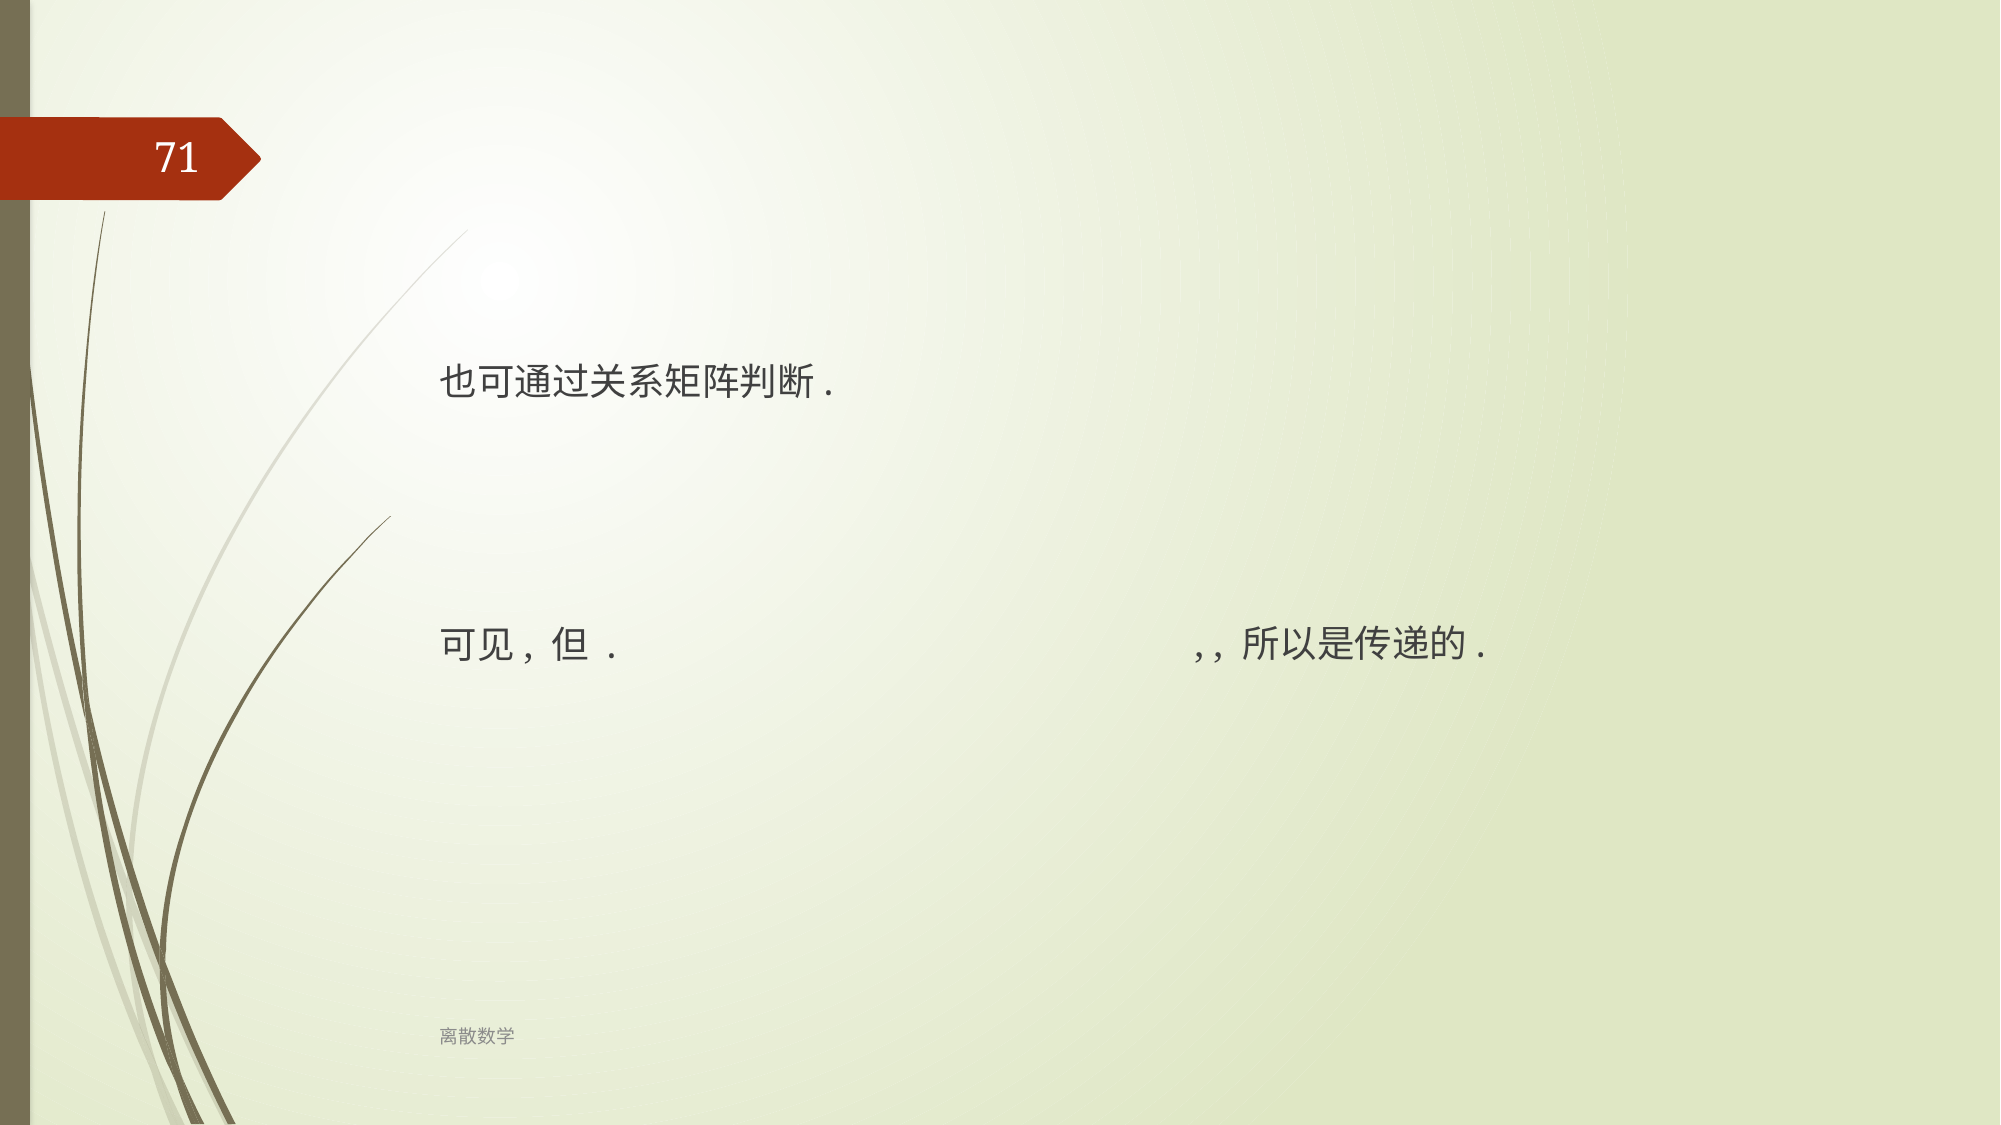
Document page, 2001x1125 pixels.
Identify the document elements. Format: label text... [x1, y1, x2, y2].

footer 离散数学 [424, 1006, 1675, 1067]
slide_number ‹#› [87, 129, 216, 190]
